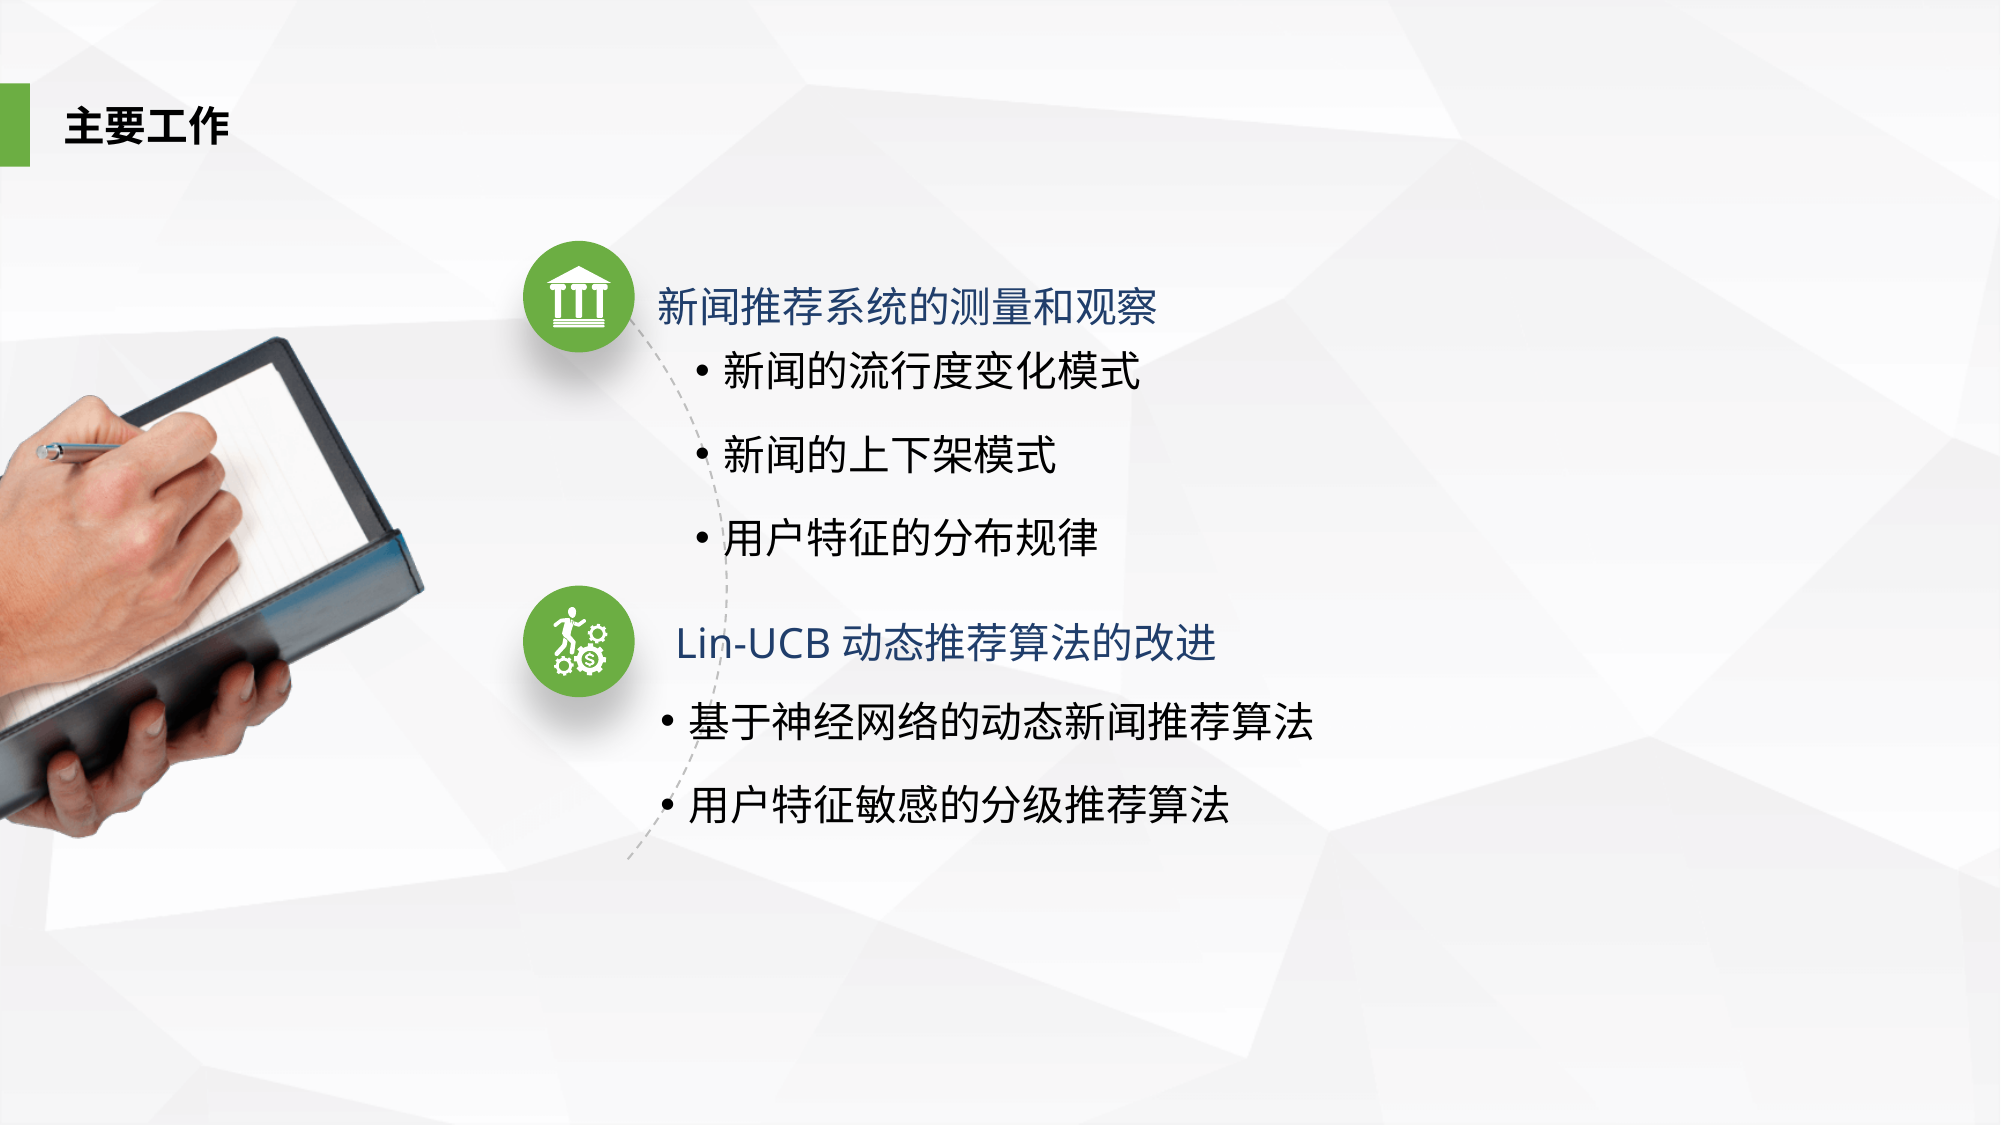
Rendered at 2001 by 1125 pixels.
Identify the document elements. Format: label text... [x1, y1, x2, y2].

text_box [660, 607, 1498, 837]
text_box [525, 243, 633, 351]
picture [0, 0, 2001, 1125]
text_box [432, 363, 728, 860]
text_box 主要工作 [48, 92, 489, 157]
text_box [642, 256, 1572, 544]
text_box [525, 587, 633, 695]
text_box [0, 82, 31, 168]
